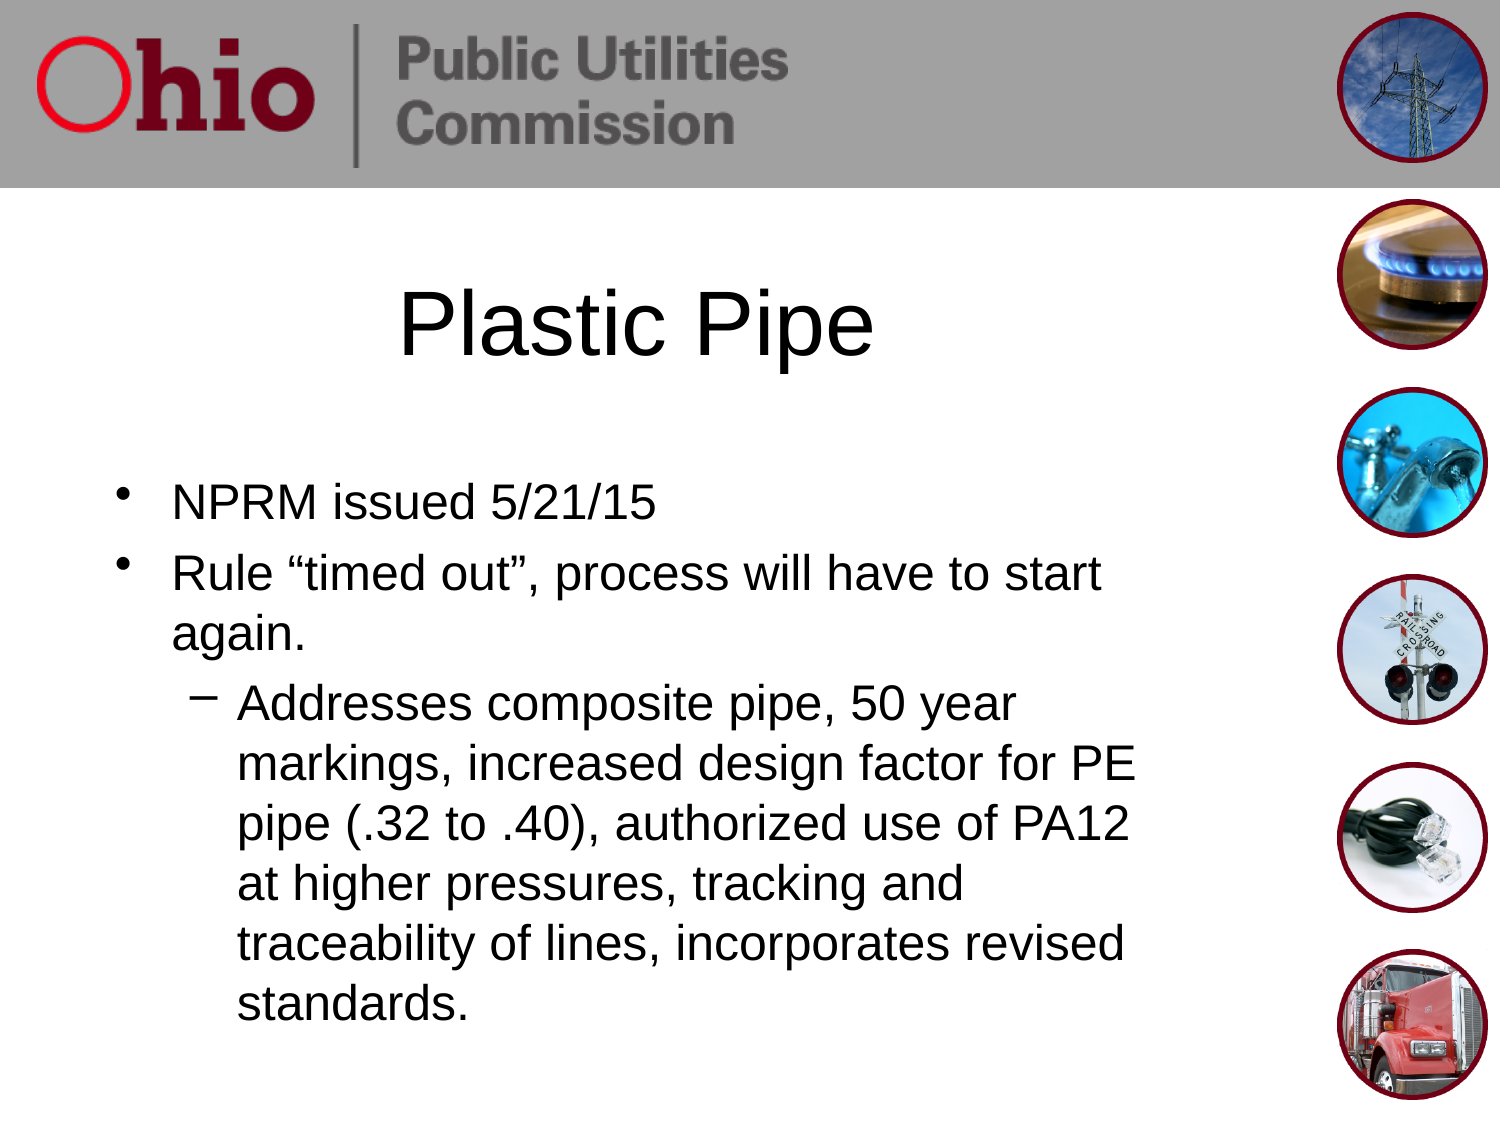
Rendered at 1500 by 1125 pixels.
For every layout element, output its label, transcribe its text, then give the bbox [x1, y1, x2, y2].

picture [1337, 574, 1488, 725]
picture [1337, 199, 1488, 350]
picture [1337, 387, 1488, 538]
picture [1337, 12, 1488, 163]
picture [1337, 949, 1488, 1100]
list NPRM issued 5/21/15 Rule “timed out”, process will have to start again. Addresses composite pipe, 50 year markings, increased design factor for PE pipe (.32 to .40), authorized use of PA12 at higher pressures, tracking and traceability of lines, incorporates revised standards. [99, 462, 1176, 913]
title Plastic Pipe [99, 224, 1176, 413]
picture [37, 24, 788, 168]
picture [1337, 762, 1488, 913]
